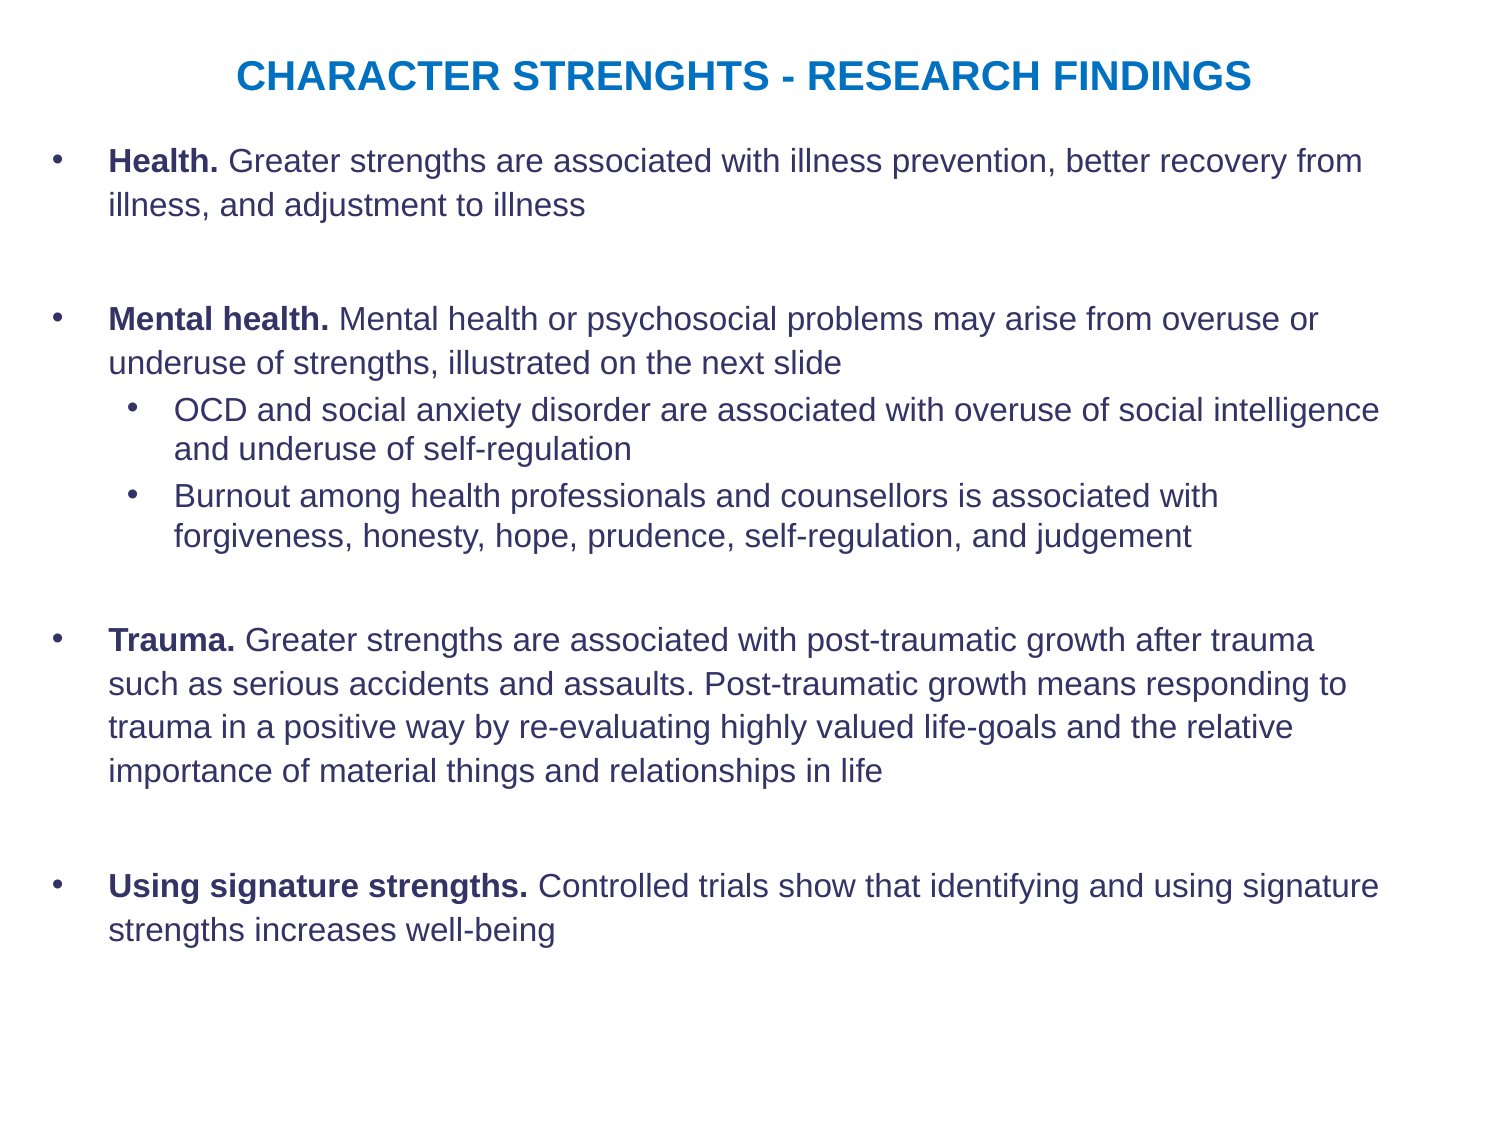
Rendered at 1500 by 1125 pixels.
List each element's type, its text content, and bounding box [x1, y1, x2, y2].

text_box Health. Greater strengths are associated with illness prevention, better recovery from illness, and adjustment to illness Mental health. Mental health or psychosocial problems may arise from overuse or underuse of strengths, illustrated on the next slide OCD and social anxiety disorder are associated with overuse of social intelligence and underuse of self-regulation Burnout among health professionals and counsellors is associated with forgiveness, honesty, hope, prudence, self-regulation, and judgement Trauma. Greater strengths are associated with post-traumatic growth after trauma such as serious accidents and assaults. Post-traumatic growth means responding to trauma in a positive way by re-evaluating highly valued life-goals and the relative importance of material things and relationships in life Using signature strengths. Controlled trials show that identifying and using signature strengths increases well-being [37, 74, 1398, 1125]
title CHARACTER STRENGHTS - RESEARCH FINDINGS [18, 42, 1482, 106]
